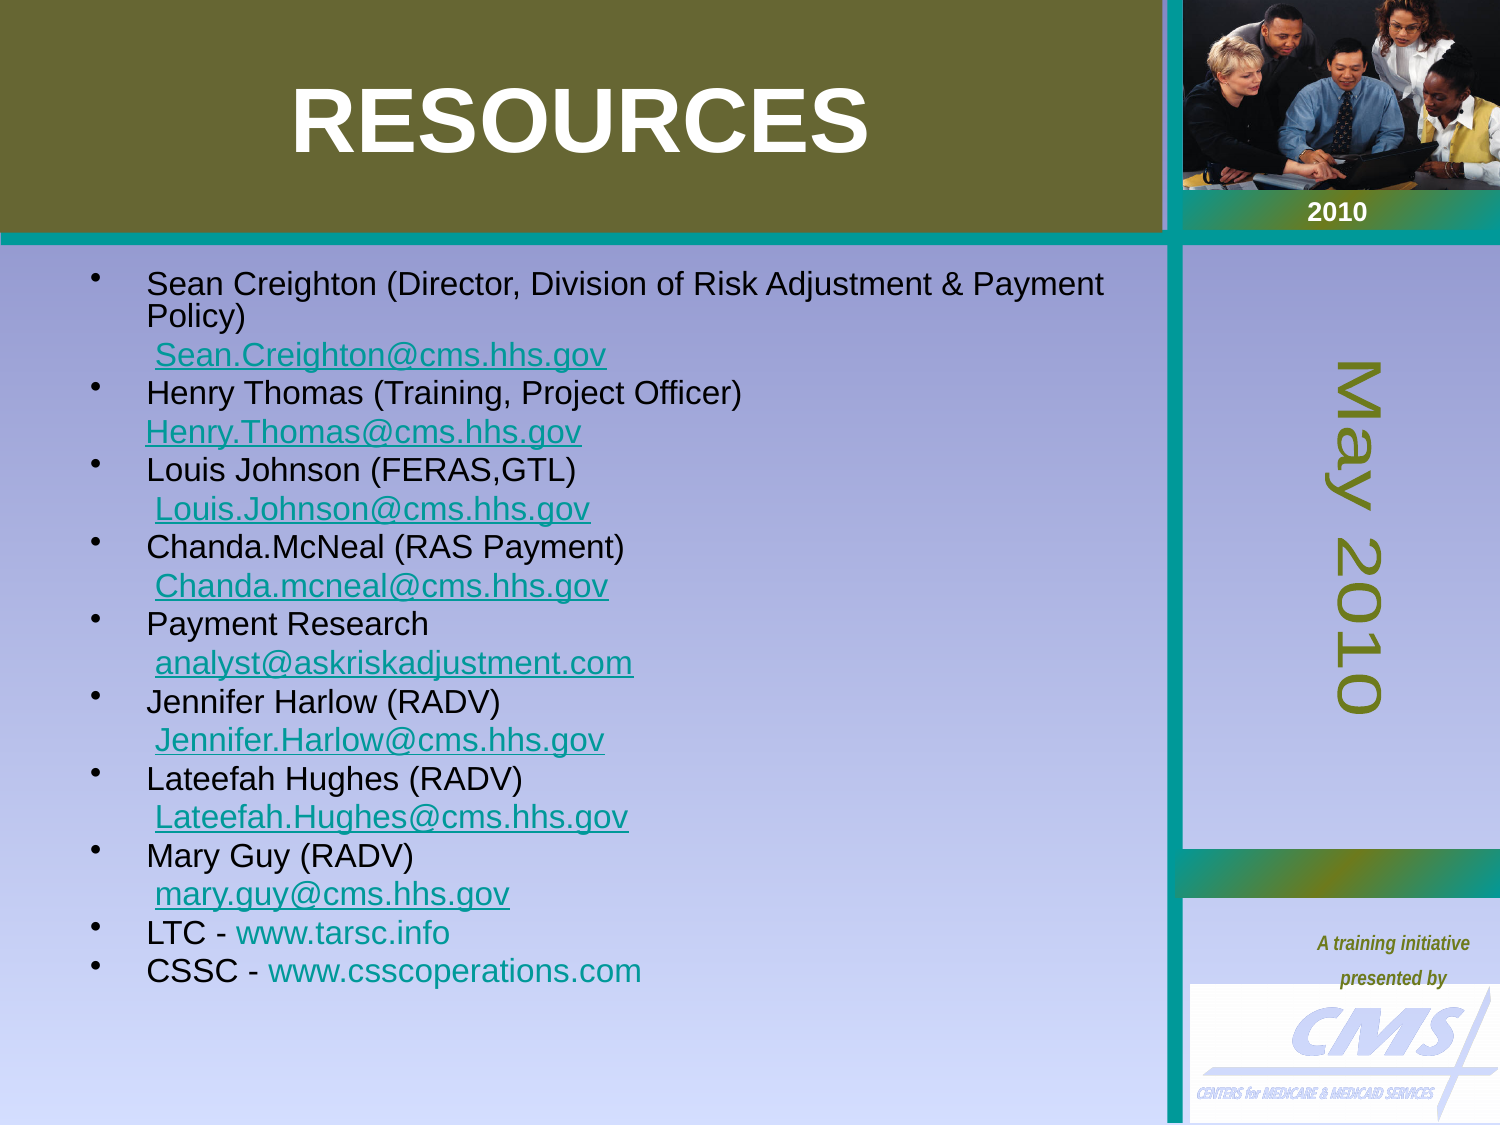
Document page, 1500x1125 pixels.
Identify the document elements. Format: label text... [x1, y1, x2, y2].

title RESOURCES [0, 0, 1163, 233]
picture [1183, 0, 1500, 190]
list Sean Creighton (Director, Division of Risk Adjustment & Payment Policy) Sean.Creighton@cms.hhs.gov Henry Thomas (Training, Project Officer) Henry.Thomas@cms.hhs.gov Louis Johnson (FERAS,GTL) Louis.Johnson@cms.hhs.gov Chanda.McNeal (RAS Payment) Chanda.mcneal@cms.hhs.gov Payment Research analyst@askriskadjustment.com Jennifer Harlow (RADV) Jennifer.Harlow@cms.hhs.gov Lateefah Hughes (RADV) Lateefah.Hughes@cms.hhs.gov Mary Guy (RADV) mary.guy@cms.hhs.gov LTC - www.tarsc.info CSSC - www.csscoperations.com [75, 262, 1163, 1005]
